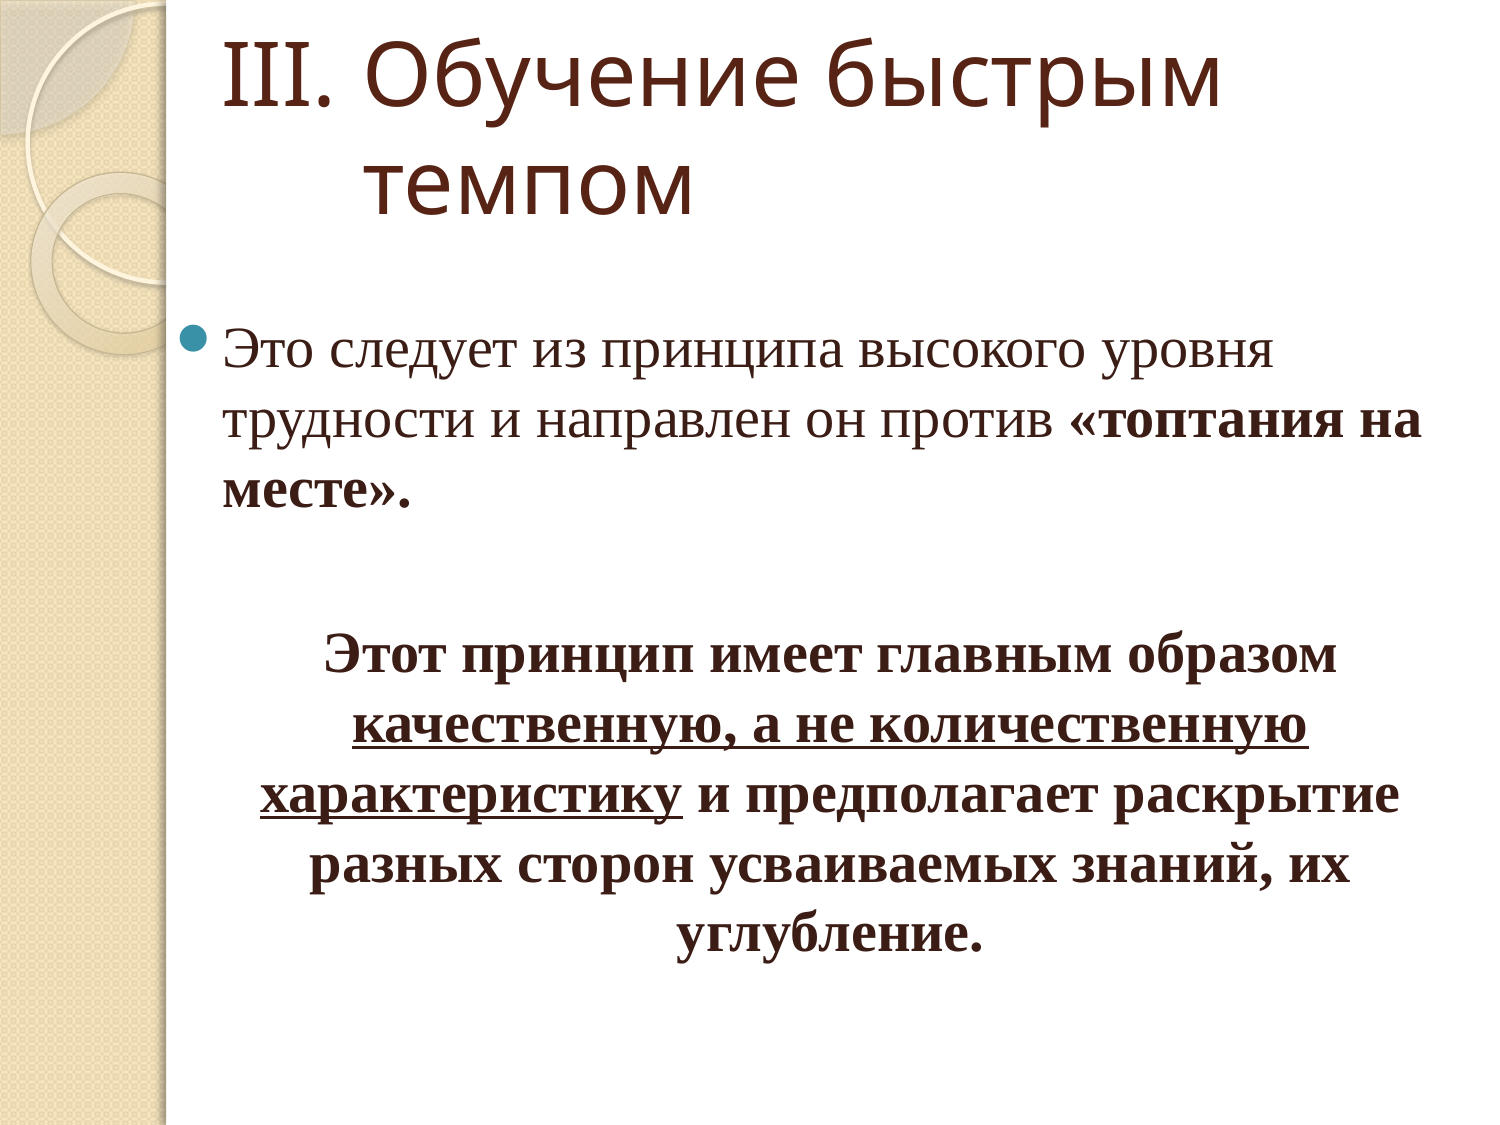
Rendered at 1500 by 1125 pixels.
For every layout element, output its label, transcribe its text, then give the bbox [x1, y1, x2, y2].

list Это следует из принципа высокого уровня трудности и направлен он против «топтания на месте». Этот принцип имеет главным образом качественную, а не количественную характеристику и предполагает раскрытие разных сторон усваиваемых знаний, их углубление. [147, 219, 1500, 1106]
title Обучение быстрым темпом [206, 30, 1437, 219]
